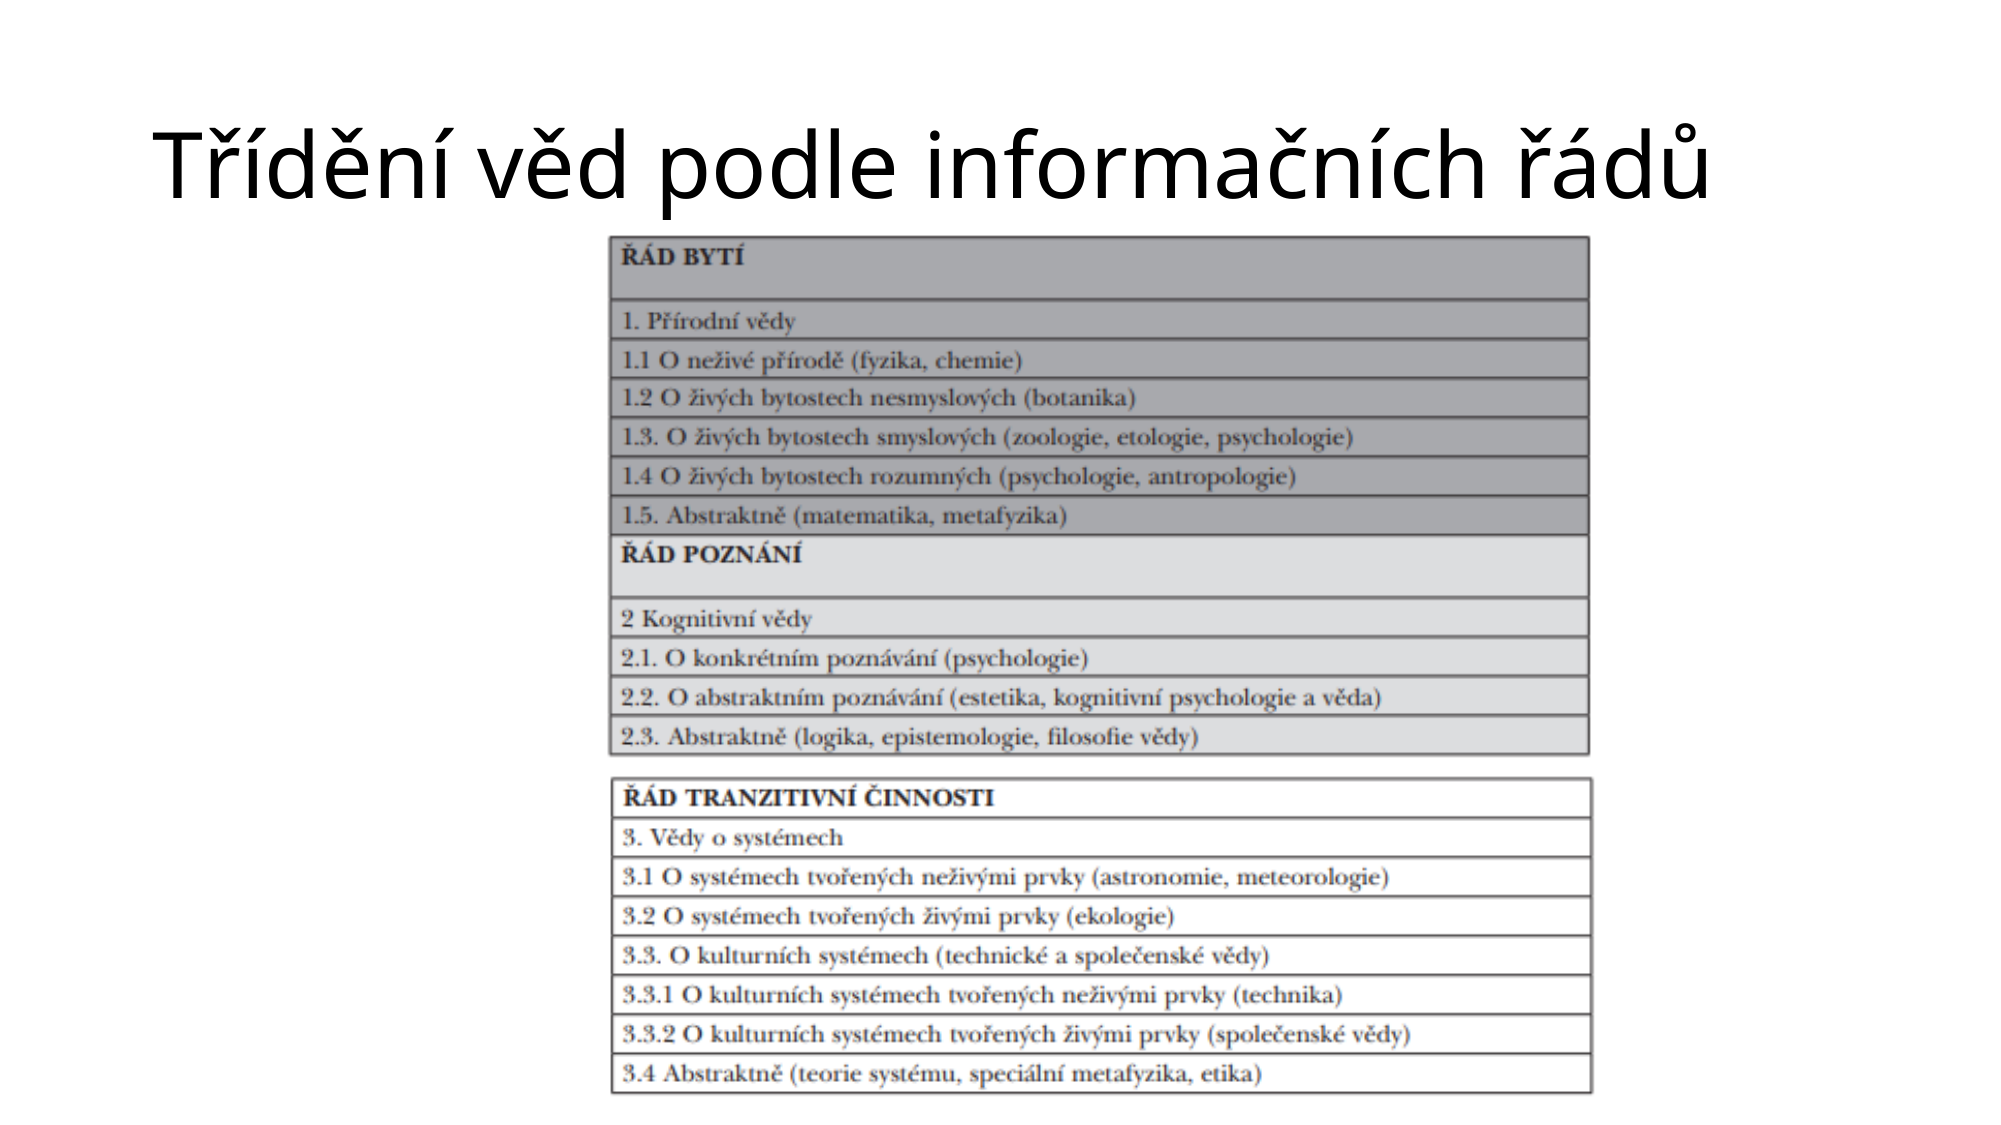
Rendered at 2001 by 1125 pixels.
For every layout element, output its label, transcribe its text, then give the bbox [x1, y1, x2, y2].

picture [599, 763, 1615, 1115]
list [594, 222, 1605, 774]
title Třídění věd podle informačních řádů [137, 59, 1863, 278]
